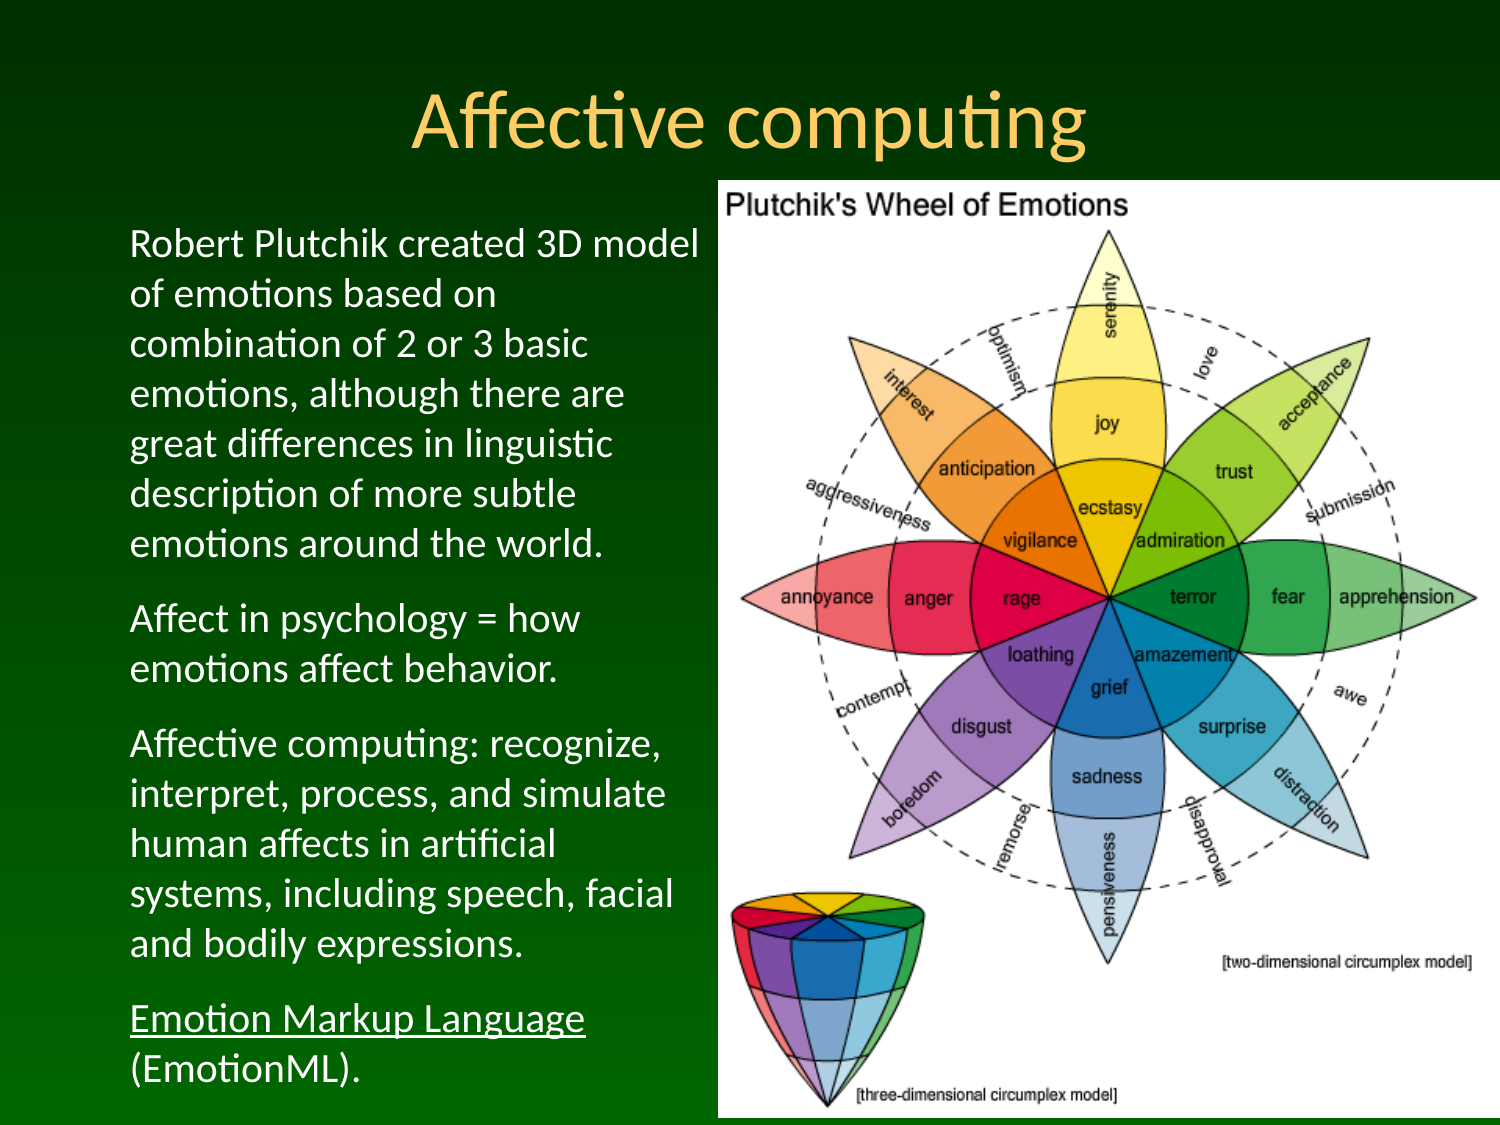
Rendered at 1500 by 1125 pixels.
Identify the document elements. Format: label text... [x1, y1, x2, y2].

picture [718, 180, 1500, 1119]
list Robert Plutchik created 3D model of emotions based on combination of 2 or 3 basic emotions, although there are great differences in linguistic description of more subtle emotions around the world. Affect in psychology = how emotions affect behavior. Affective computing: recognize, interpret, process, and simulate human affects in artificial systems, including speech, facial and bodily expressions. Emotion Markup Language (EmotionML). [114, 207, 713, 1087]
title Affective computing [112, 57, 1388, 173]
